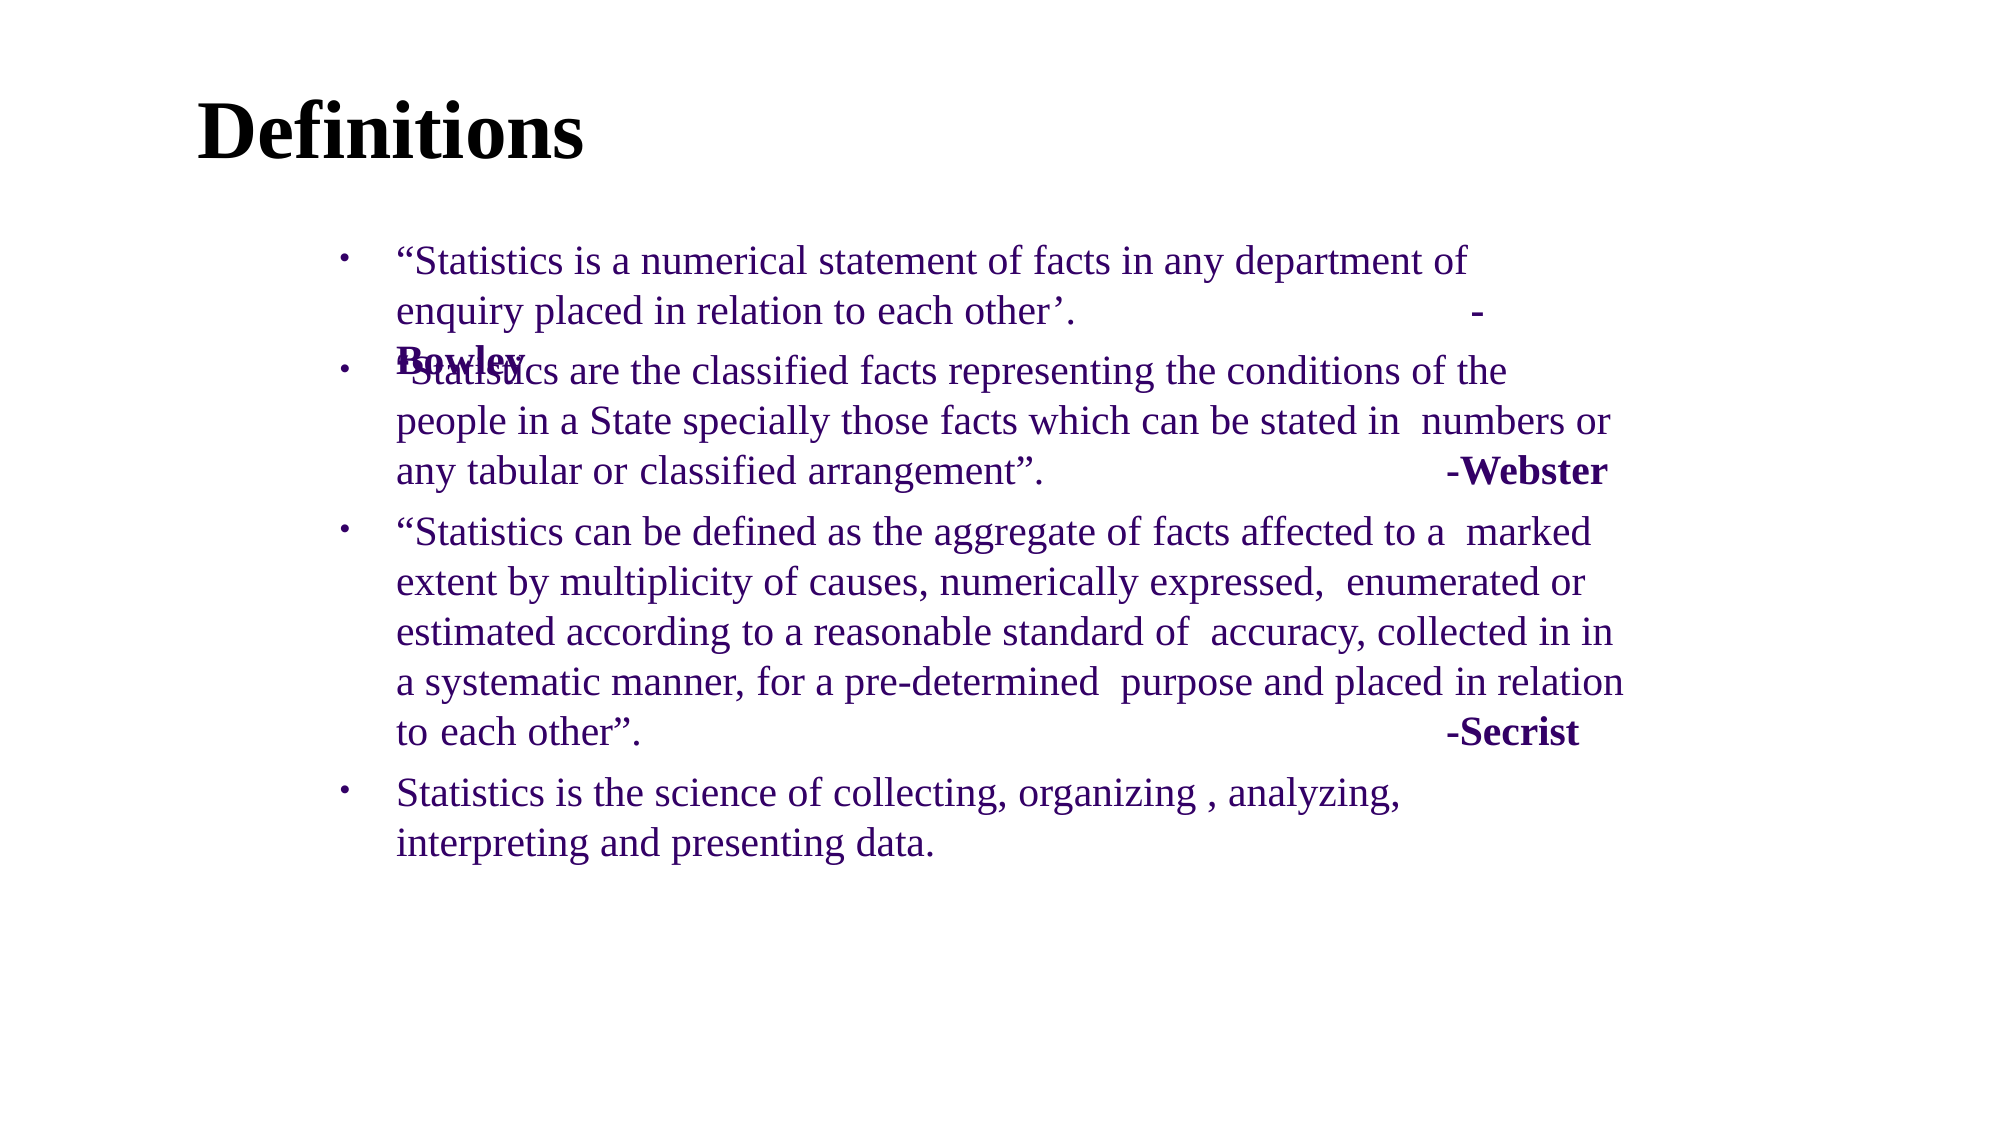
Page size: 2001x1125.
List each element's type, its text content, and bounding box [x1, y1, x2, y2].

text_box • [337, 347, 353, 385]
text_box • [337, 507, 353, 545]
text_box “Statistics is a numerical statement of facts in any department of enquiry placed in relation to each other’. -Bowley [337, 230, 1582, 383]
text_box • [337, 767, 353, 805]
text_box “Statistics are the classified facts representing the conditions of the people in a State specially those facts which can be stated in numbers or any tabular or classified arrangement”. -Webster “Statistics can be defined as the aggregate of facts affected to a marked extent by multiplicity of causes, numerically expressed, enumerated or estimated according to a reasonable standard of accuracy, collected in in a systematic manner, for a pre-determined purpose and placed in relation to each other”. -Secrist Statistics is the science of collecting, organizing , analyzing, interpreting and presenting data. [393, 341, 1641, 865]
title Definitions [195, 36, 762, 227]
